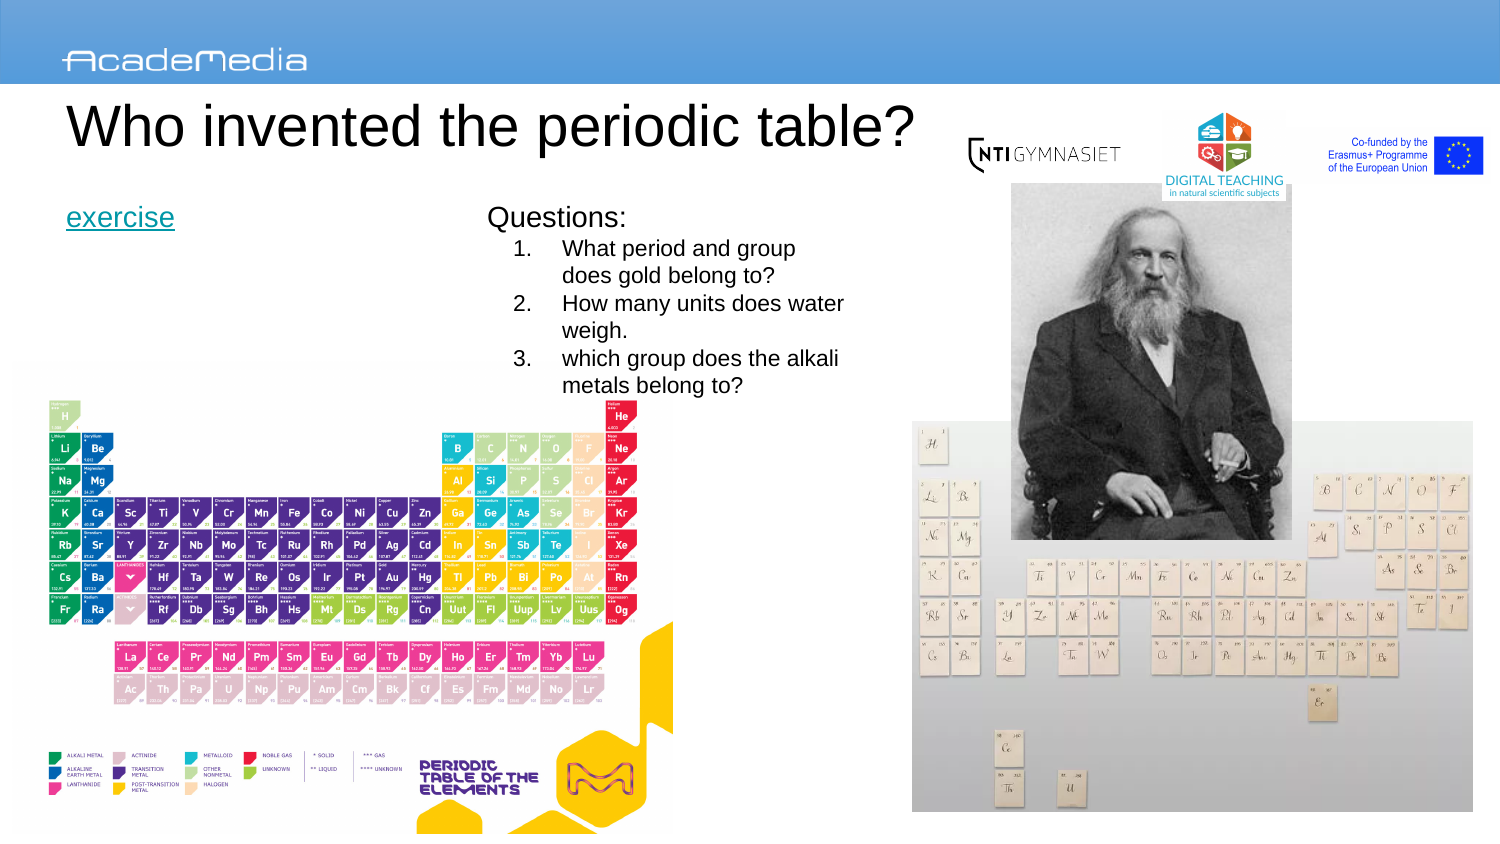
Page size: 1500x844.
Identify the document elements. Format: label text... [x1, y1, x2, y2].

text_box Questions: What period and group does gold belong to? How many units does water weigh. which group does the alkali metals belong to? [472, 183, 863, 412]
title Who invented the periodic table? [51, 84, 1449, 167]
text_box [0, 0, 1500, 84]
title exercise [51, 183, 472, 240]
picture [0, 37, 350, 81]
picture [912, 110, 1492, 812]
picture [12, 361, 673, 834]
